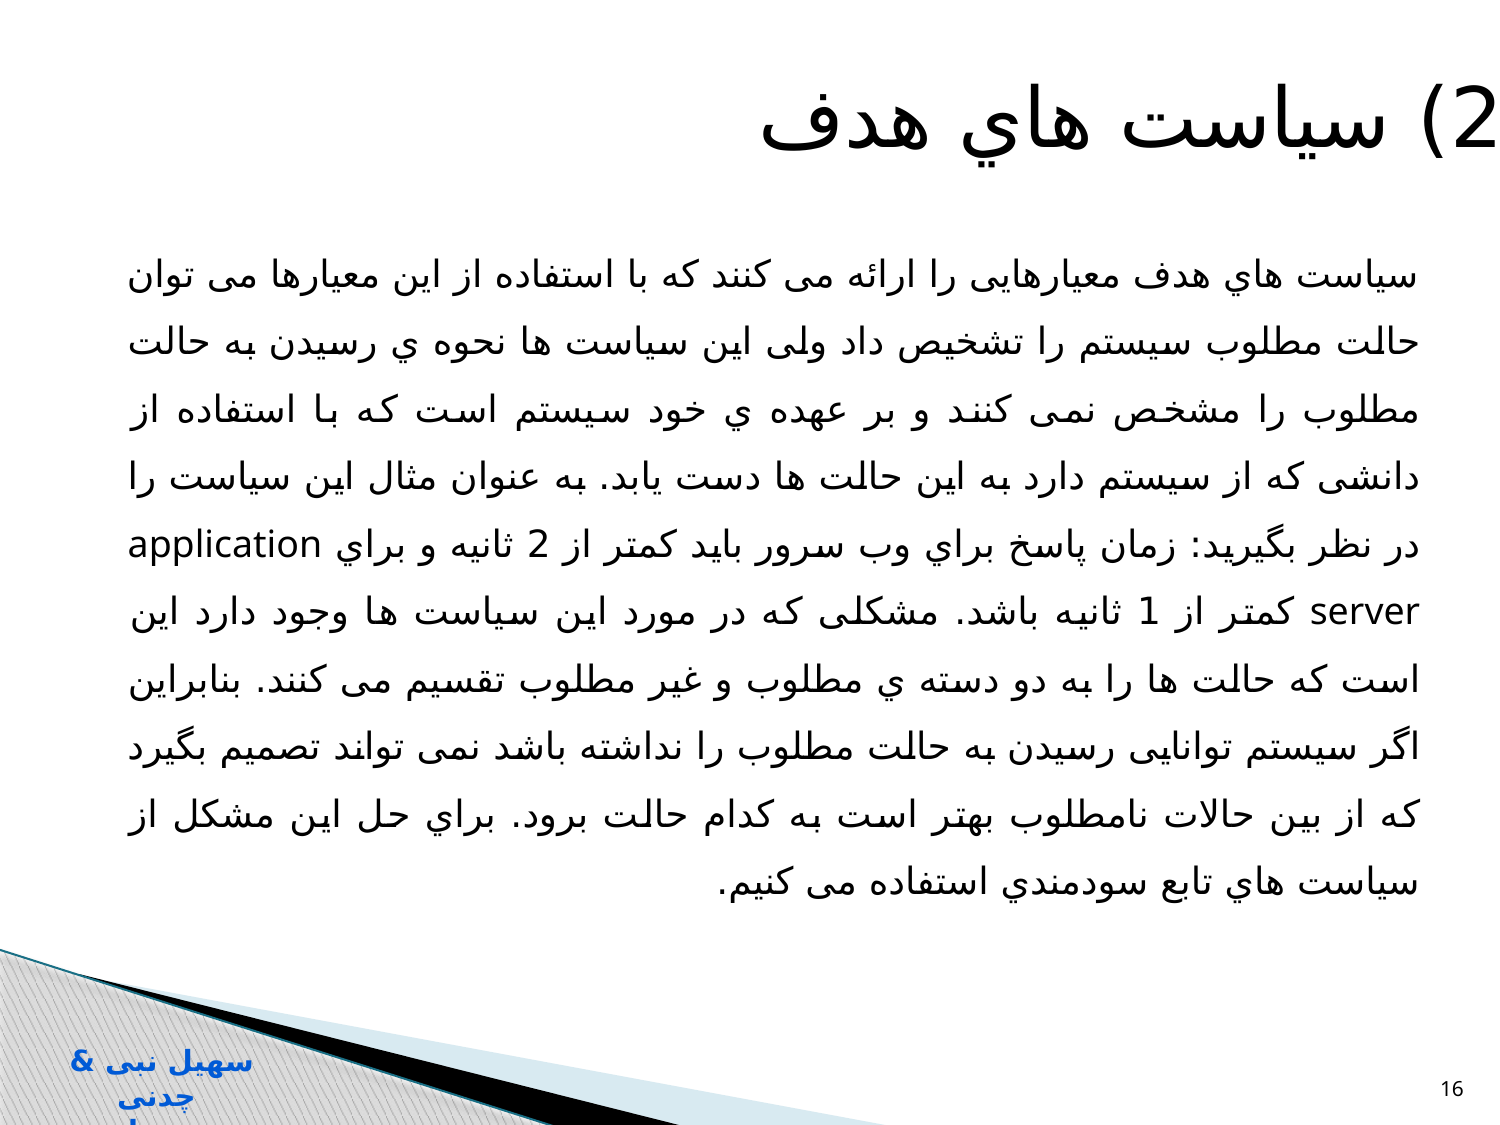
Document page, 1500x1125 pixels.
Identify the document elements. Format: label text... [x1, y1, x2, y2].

text_box 2) سیاست هاي هدف [743, 56, 1500, 172]
slide_number 16 [1418, 1051, 1479, 1112]
text_box سیاست هاي هدف معیارهایی را ارائه می کنند که با استفاده از این معیارها می توان حالت مطلوب سیستم را تشخیص داد ولی این سیاست ها نحوه ي رسیدن به حالت مطلوب را مشخص نمی کنند و بر عهده ي خود سیستم است که با استفاده از دانشی که از سیستم دارد به این حالت ها دست یابد. به عنوان مثال این سیاست را در نظر بگیرید: زمان پاسخ براي وب سرور باید کمتر از 2 ثانیه و براي application server کمتر از 1 ثانیه باشد. مشکلی که در مورد این سیاست ها وجود دارد این است که حالت ها را به دو دسته ي مطلوب و غیر مطلوب تقسیم می کنند. بنابراین اگر سیستم توانایی رسیدن به حالت مطلوب را نداشته باشد نمی تواند تصمیم بگیرد که از بین حالات نامطلوب بهتر است به کدام حالت برود. براي حل این مشکل از سیاست هاي تابع سودمندي استفاده می کنیم. [112, 219, 1435, 910]
text_box سهیل نبی & چدنی سیستم های خود تطبیق [11, 1034, 302, 1125]
